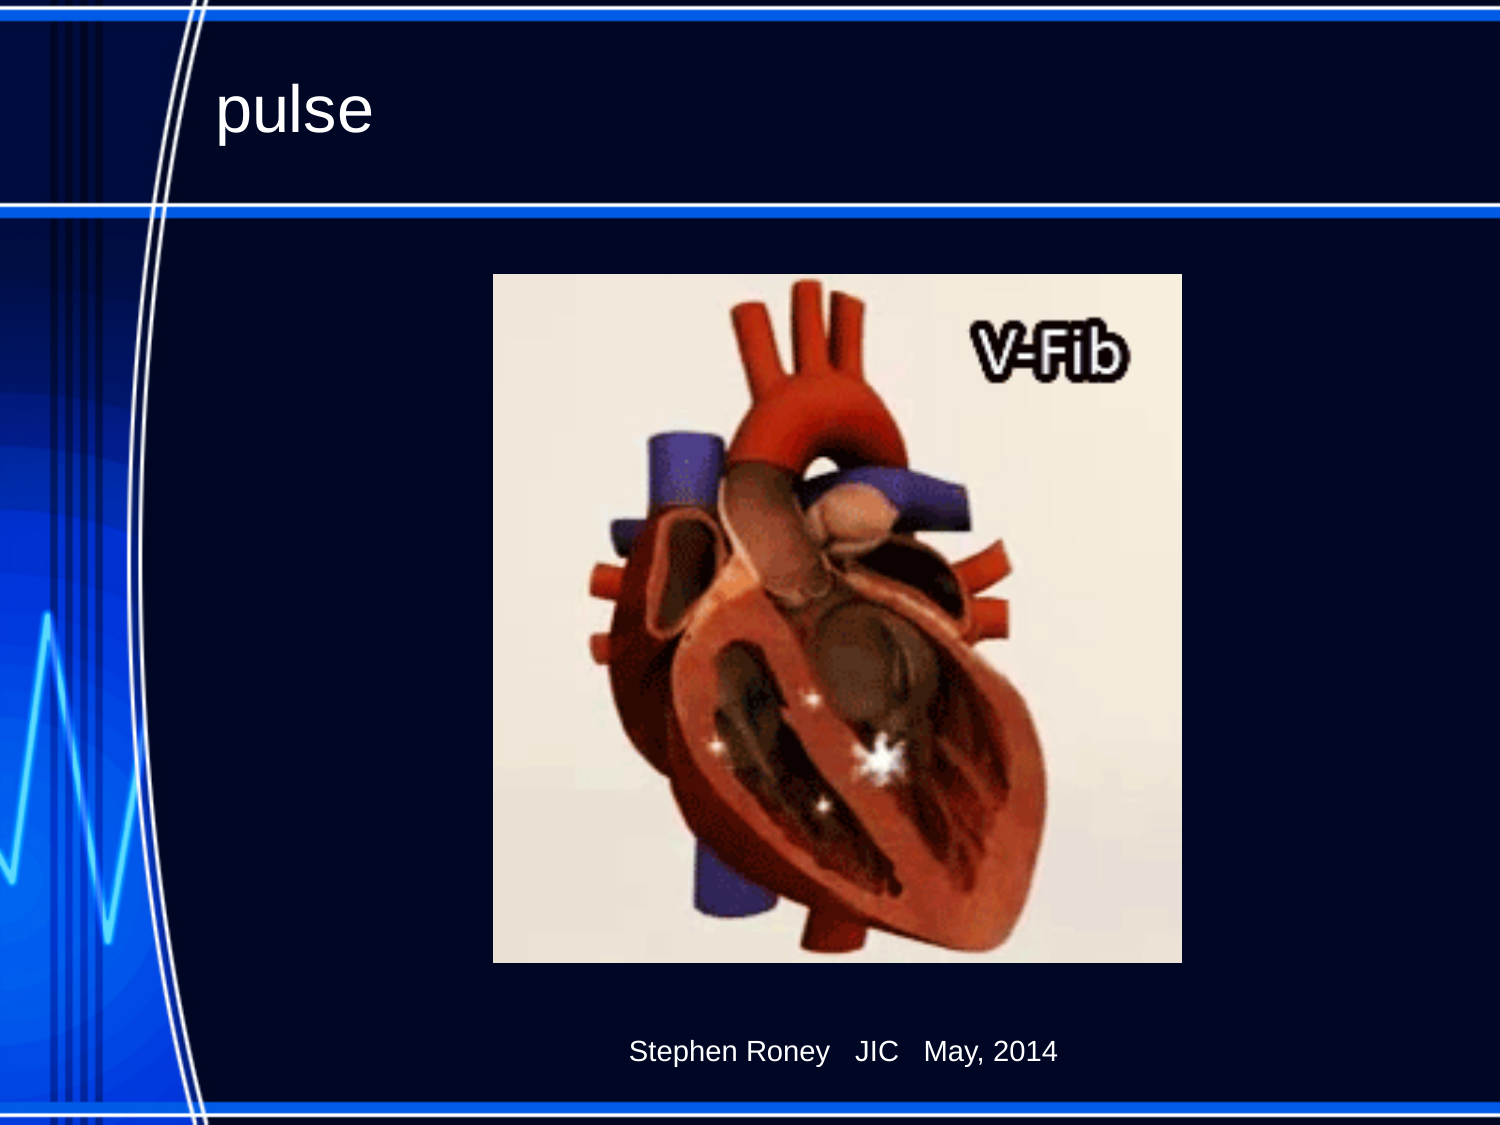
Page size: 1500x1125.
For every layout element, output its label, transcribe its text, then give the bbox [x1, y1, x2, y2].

picture [0, 0, 1500, 1125]
title pulse [200, 12, 1475, 200]
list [493, 274, 1182, 963]
footer Stephen Roney JIC May, 2014 [606, 1025, 1082, 1104]
